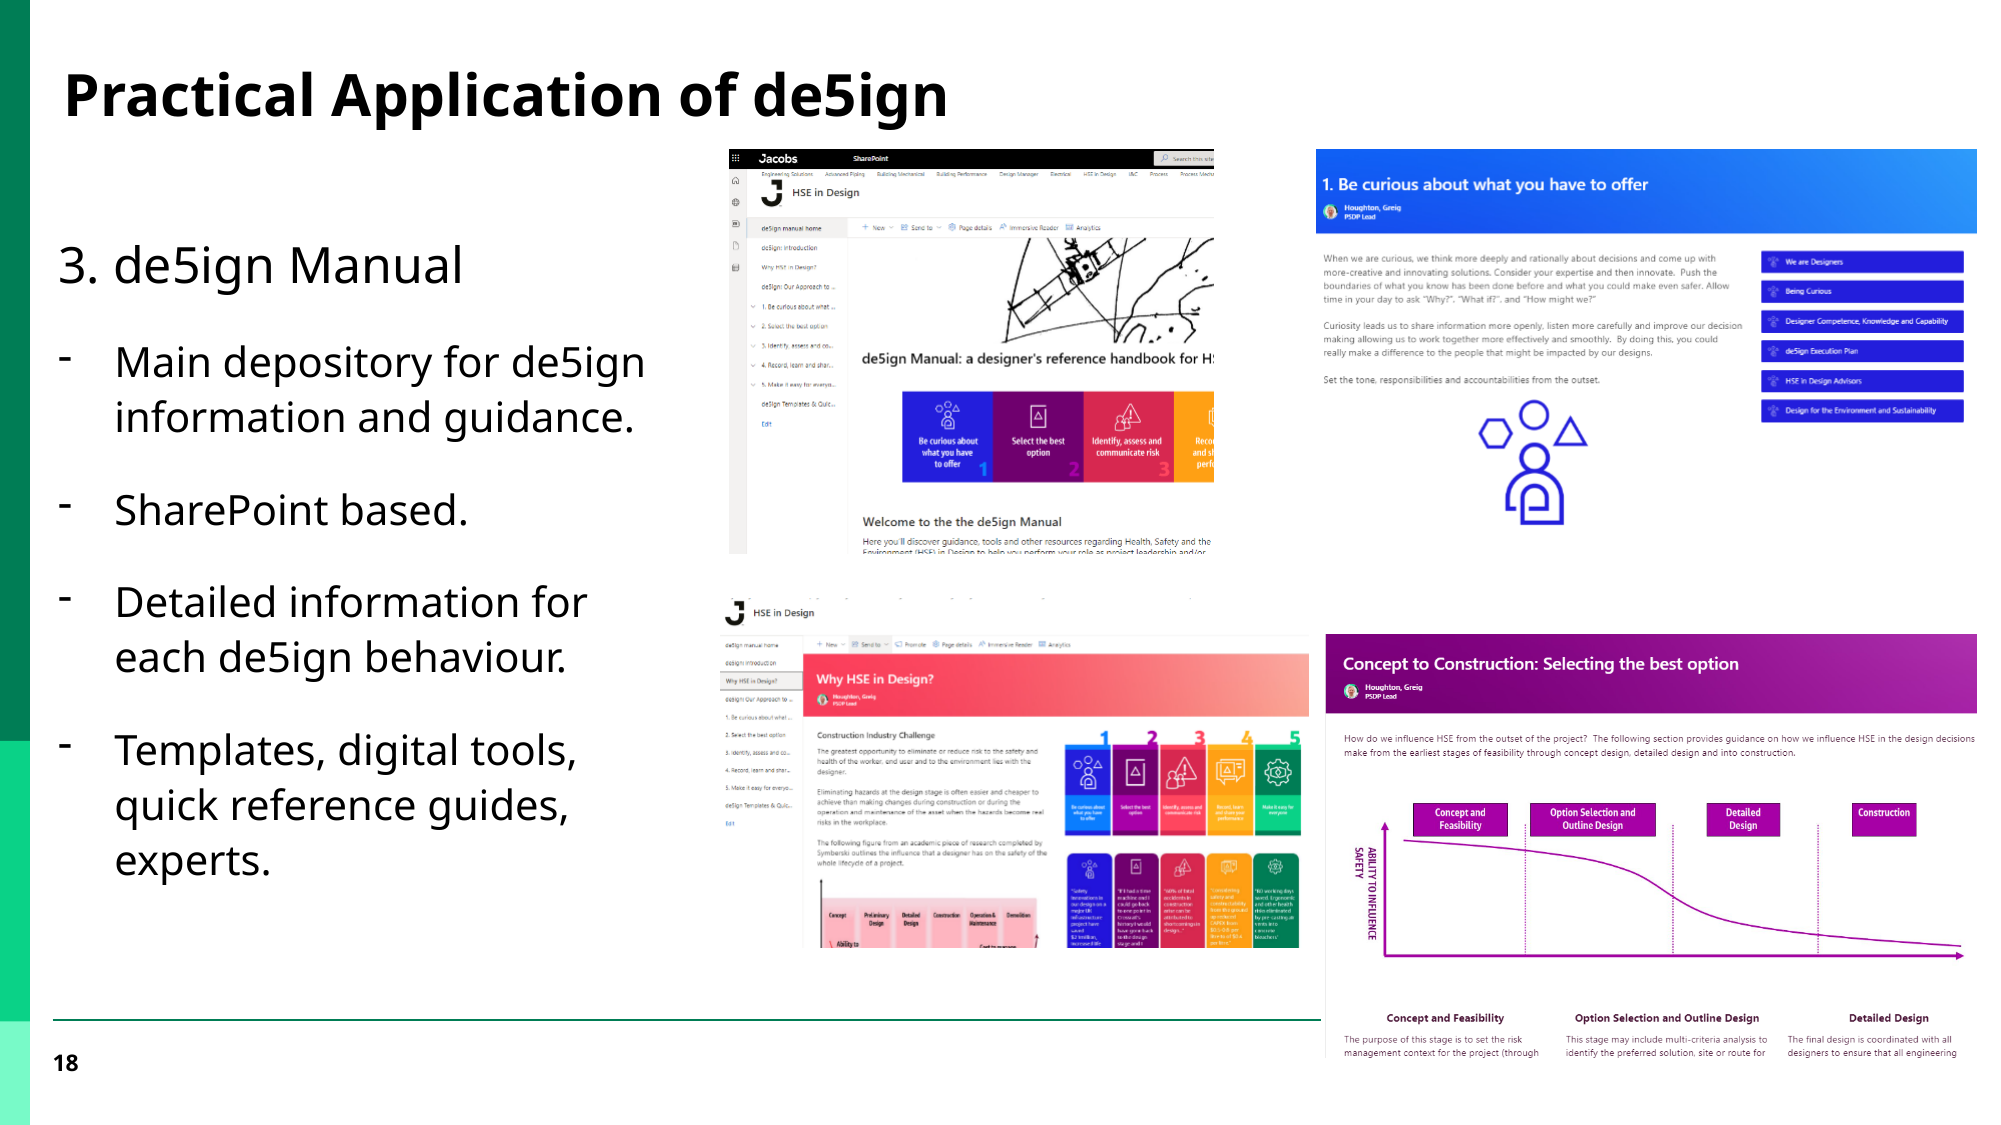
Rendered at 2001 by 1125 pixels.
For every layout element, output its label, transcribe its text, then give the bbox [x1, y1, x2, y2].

slide_number 18 [52, 1035, 181, 1080]
picture [1316, 149, 1977, 527]
picture [1321, 634, 1977, 1058]
title Practical Application of de5ign [63, 45, 1954, 150]
picture [729, 149, 1214, 554]
picture [720, 598, 1309, 948]
text_box 3. de5ign Manual Main depository for de5ign information and guidance. SharePoint based. Detailed information for each de5ign behaviour. Templates, digital tools, quick reference guides, experts. [43, 220, 678, 995]
